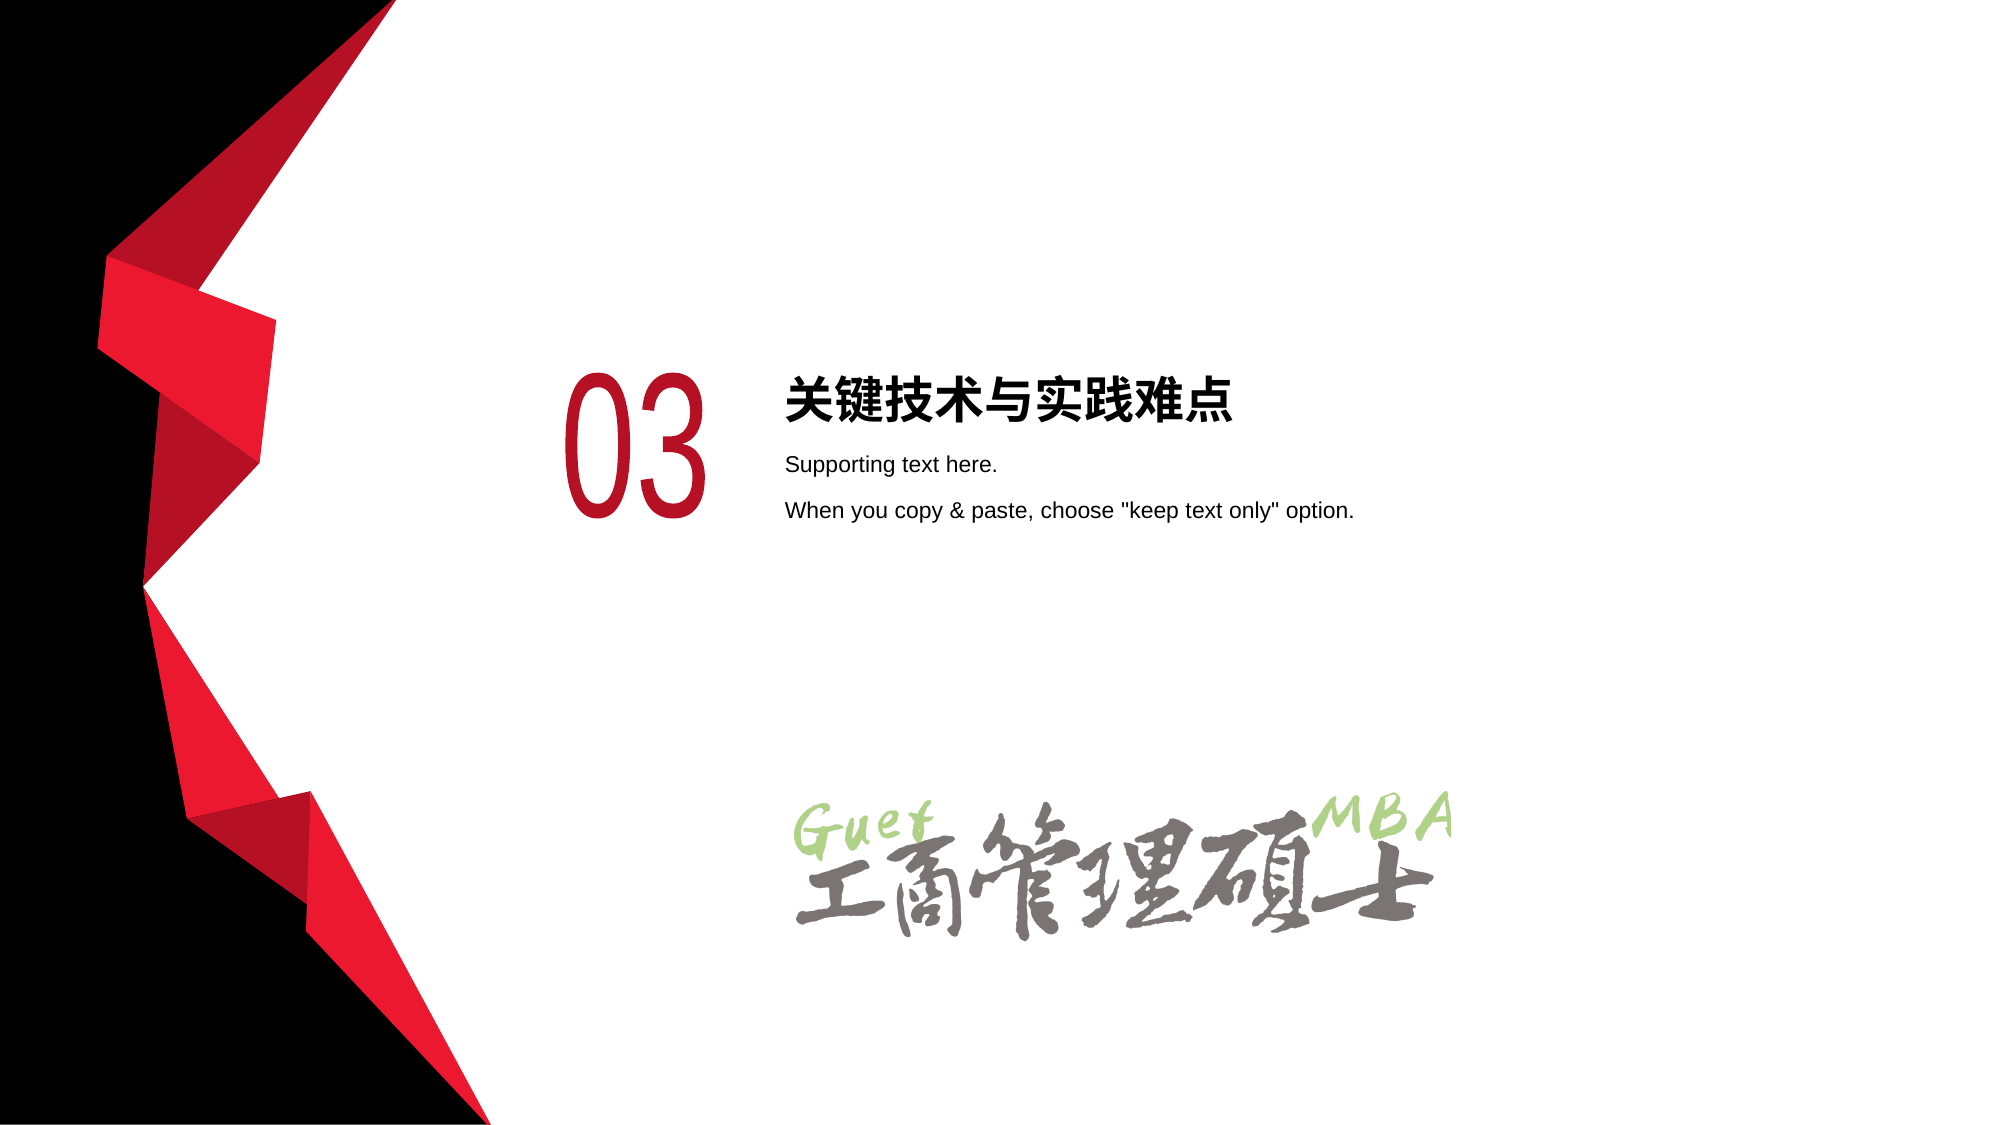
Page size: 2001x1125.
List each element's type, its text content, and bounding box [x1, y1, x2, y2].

title 关键技术与实践难点 [769, 289, 1659, 437]
list Supporting text here. When you copy & paste, choose "keep text only" option. [769, 445, 1659, 613]
picture [794, 791, 1452, 942]
